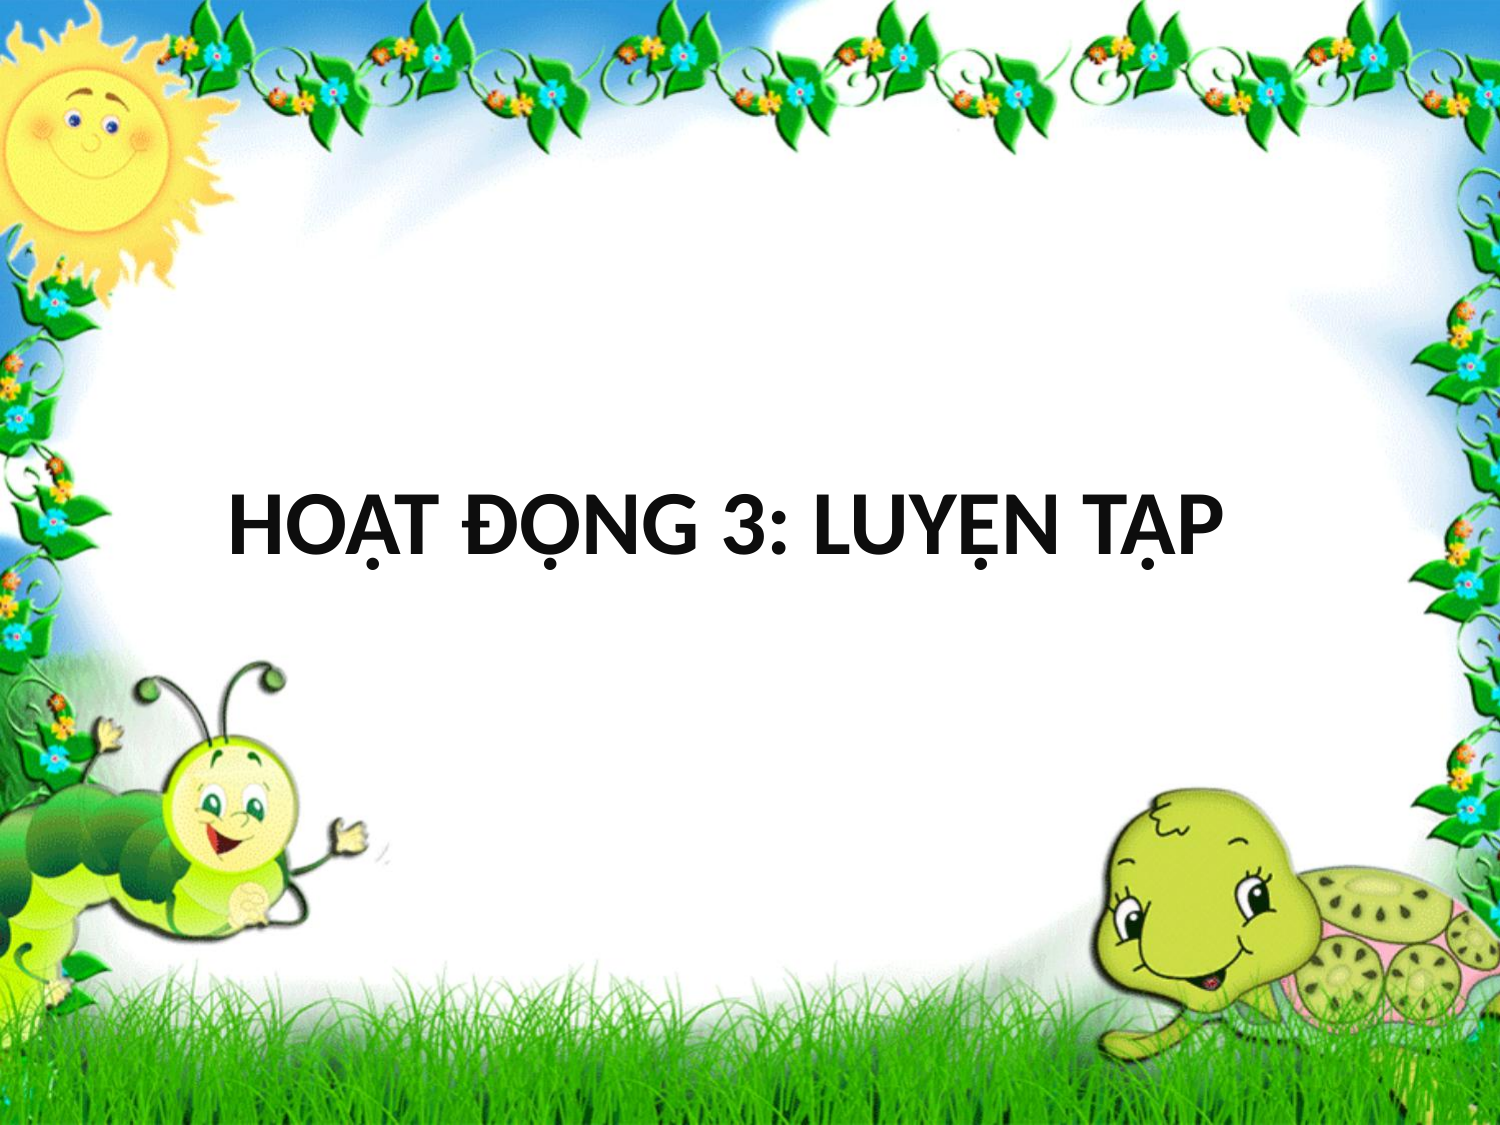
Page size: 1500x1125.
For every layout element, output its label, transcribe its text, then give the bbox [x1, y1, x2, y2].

text_box HOẠT ĐỘNG 3: LUYỆN TẬP [212, 455, 1257, 581]
picture [0, 0, 1500, 1125]
